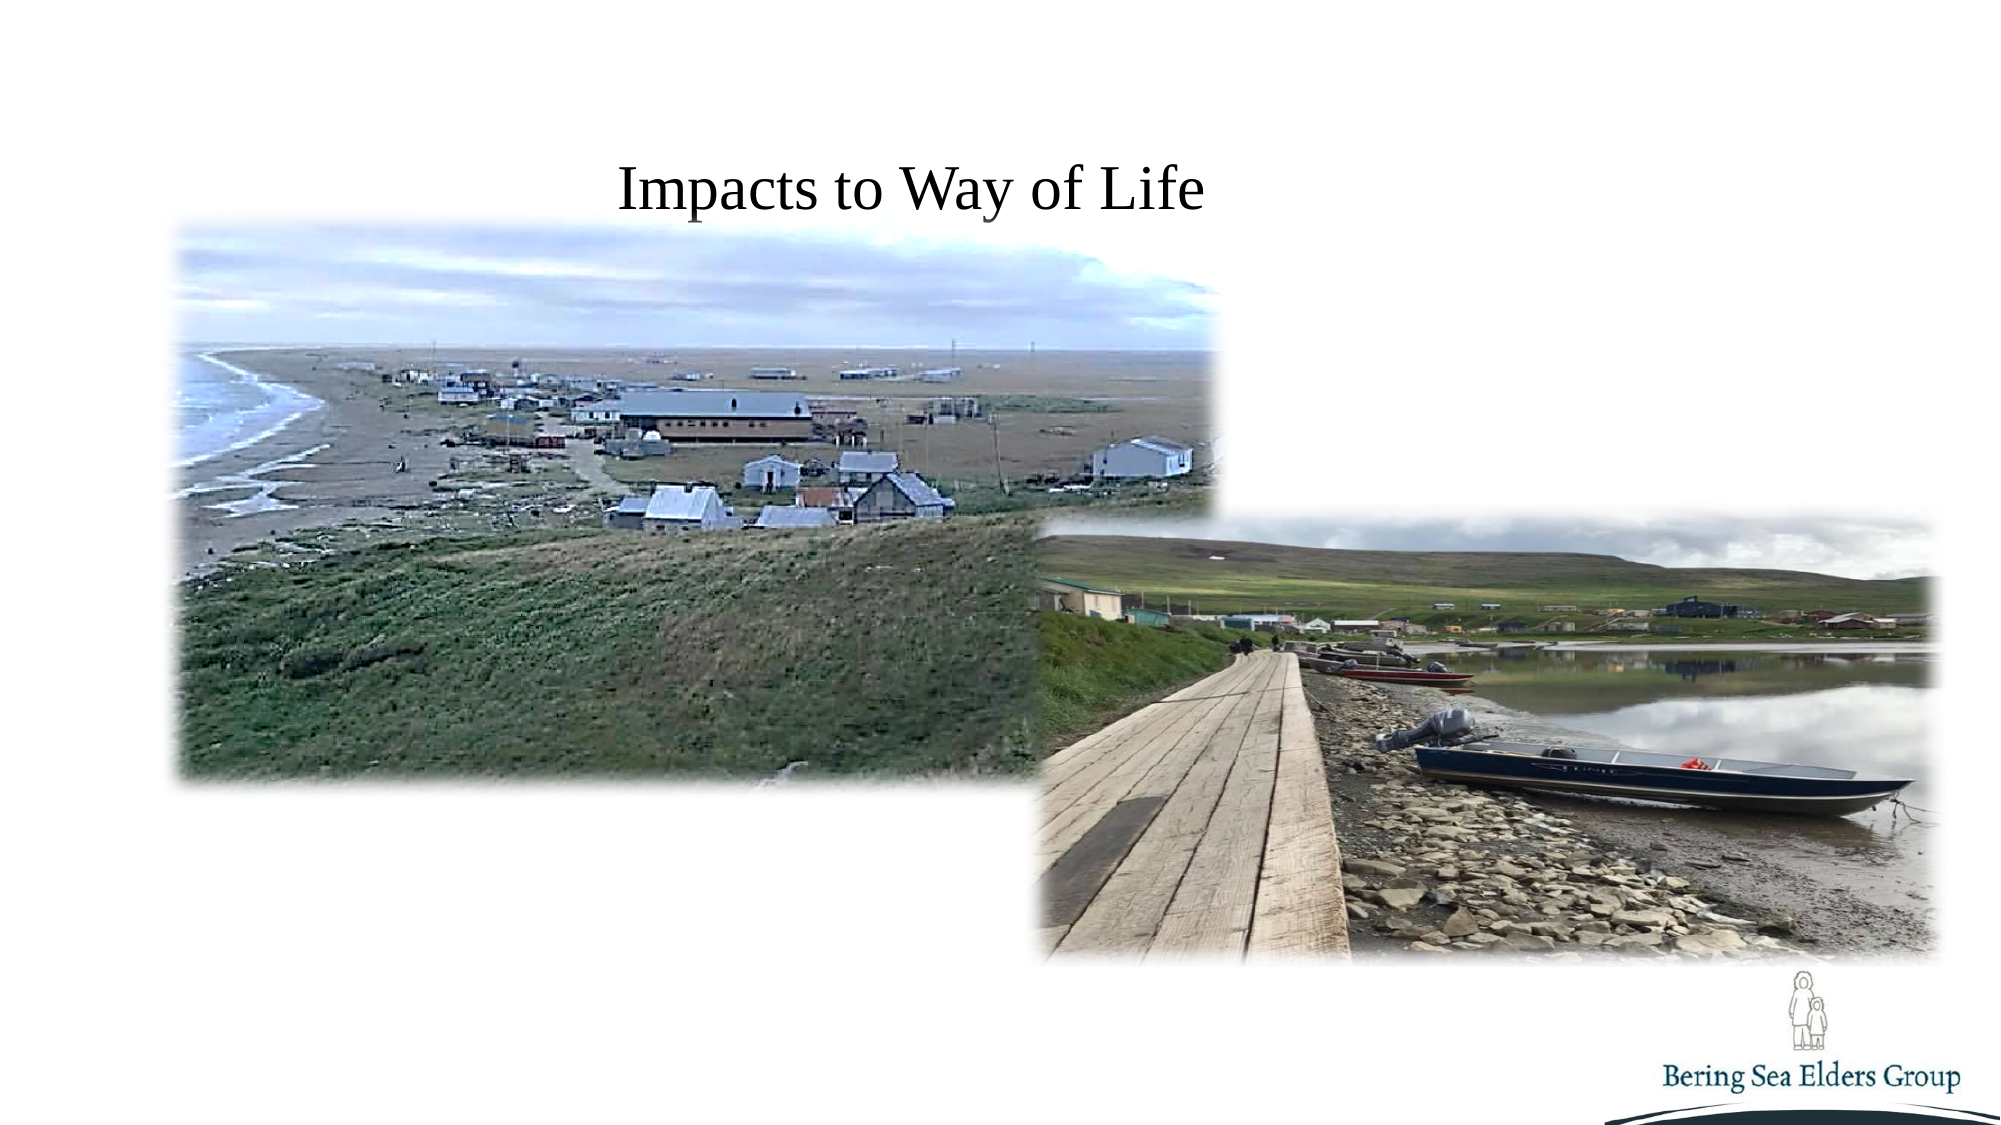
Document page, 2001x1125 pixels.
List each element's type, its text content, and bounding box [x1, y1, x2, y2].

picture [161, 208, 2000, 1125]
title Impacts to Way of Life [161, 76, 1662, 232]
